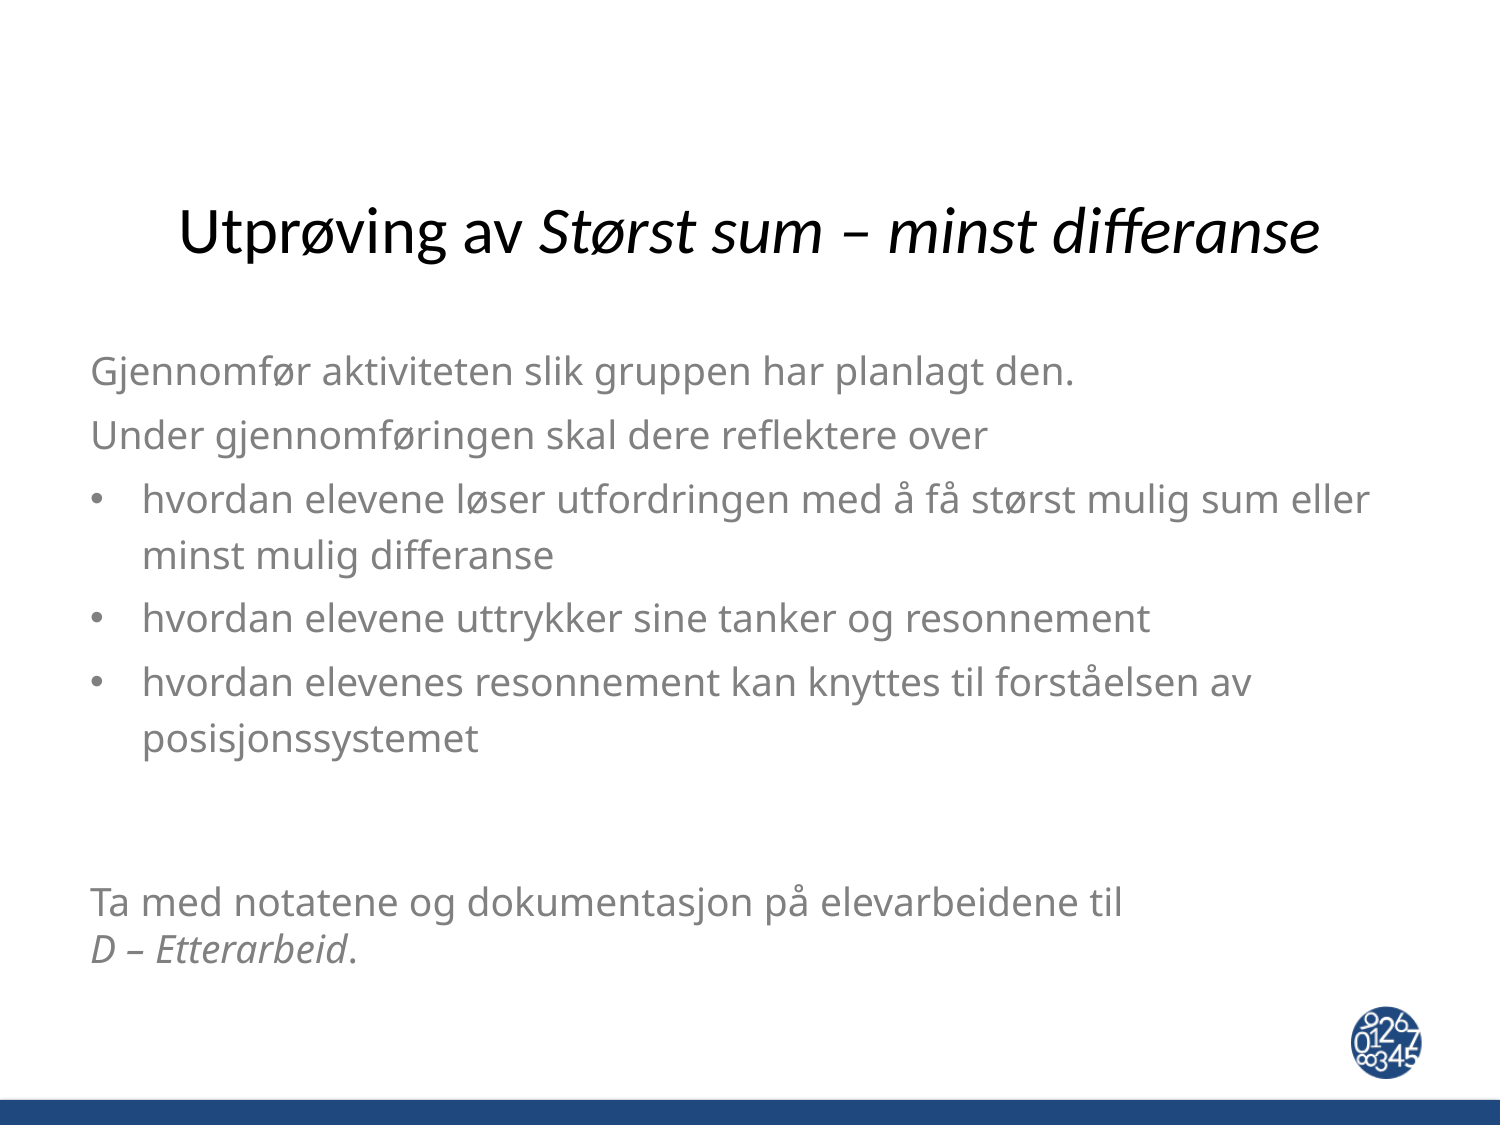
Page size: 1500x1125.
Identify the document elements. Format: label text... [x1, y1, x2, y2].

title Utprøving av Størst sum – minst differanse [75, 150, 1425, 303]
picture [1351, 1006, 1428, 1079]
list Gjennomfør aktiviteten slik gruppen har planlagt den. Under gjennomføringen skal dere reflektere over hvordan elevene løser utfordringen med å få størst mulig sum eller minst mulig differanse hvordan elevene uttrykker sine tanker og resonnement hvordan elevenes resonnement kan knyttes til forståelsen av posisjonssystemet Ta med notatene og dokumentasjon på elevarbeidene til D – Etterarbeid. [75, 329, 1425, 1037]
